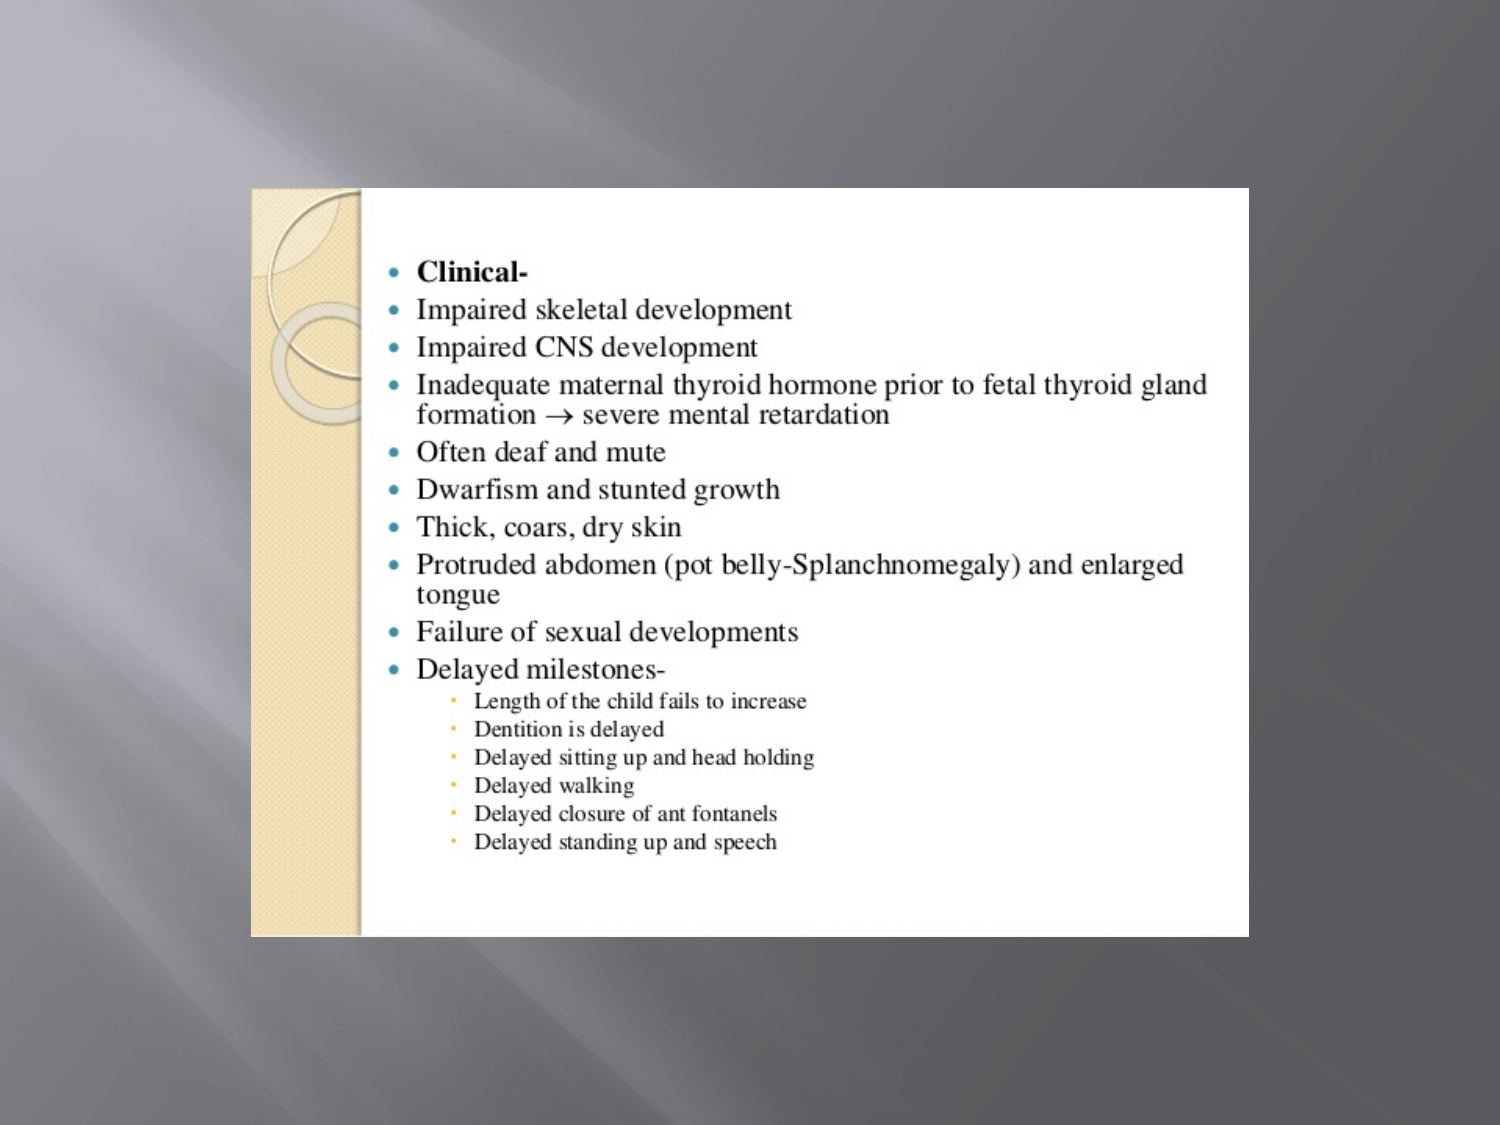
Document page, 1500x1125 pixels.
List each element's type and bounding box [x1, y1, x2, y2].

picture [251, 187, 1249, 937]
